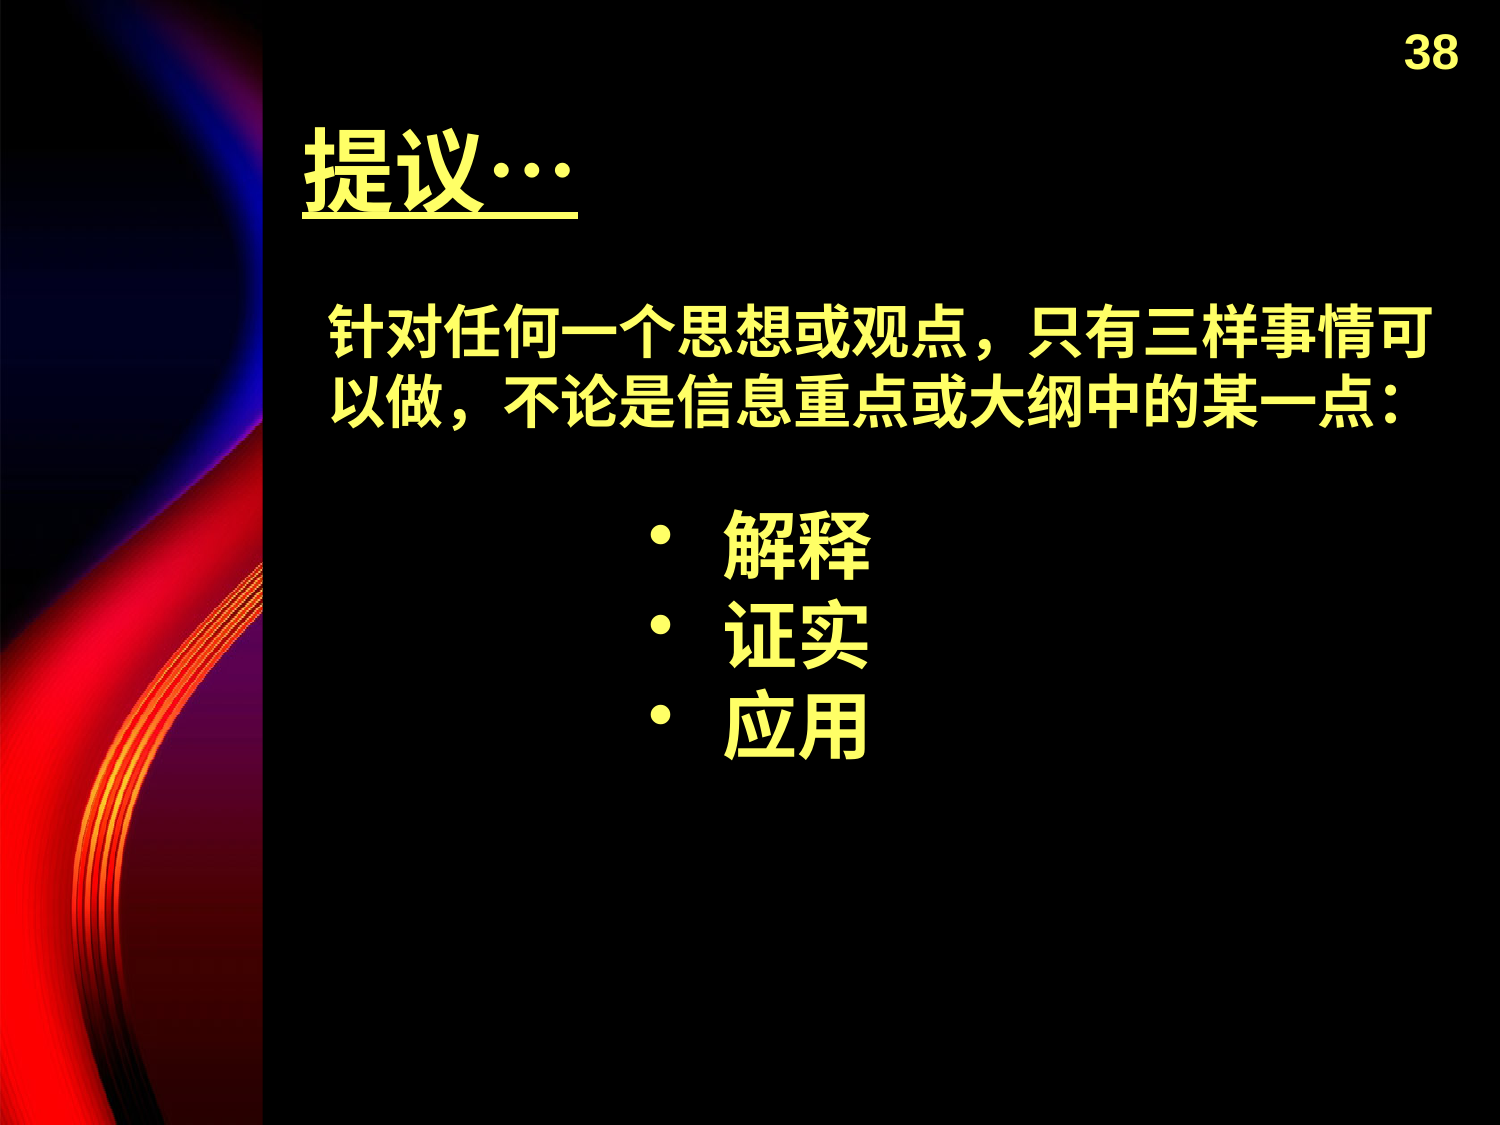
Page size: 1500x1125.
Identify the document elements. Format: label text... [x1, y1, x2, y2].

text_box 解释 证实 应用 [633, 491, 888, 777]
text_box 38 [1389, 12, 1475, 88]
title 提议… [287, 75, 1450, 263]
picture [0, 0, 262, 1125]
list 针对任何一个思想或观点，只有三样事情可以做，不论是信息重点或大纲中的某一点： [312, 287, 1500, 504]
